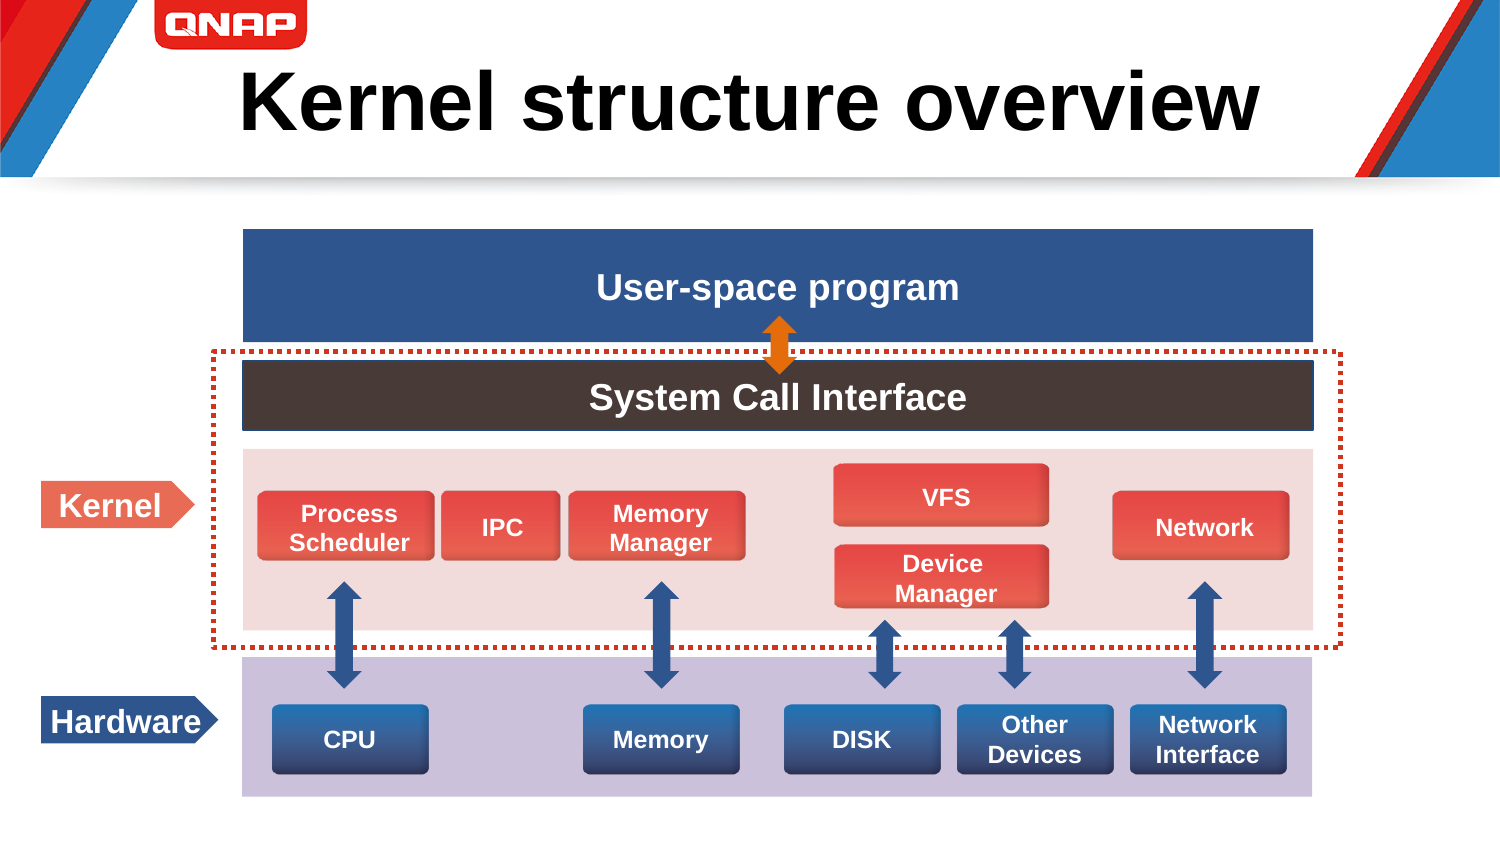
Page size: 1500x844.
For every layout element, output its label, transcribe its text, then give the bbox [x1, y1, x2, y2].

text_box [644, 581, 680, 689]
text_box [868, 619, 902, 689]
text_box VFS [823, 457, 1069, 535]
text_box [326, 581, 362, 689]
text_box Memory Manager [560, 484, 762, 570]
text_box Kernel [5, 469, 177, 539]
text_box Device Manager [824, 538, 1069, 617]
text_box Other Devices [953, 701, 1117, 777]
text_box [761, 315, 798, 375]
text_box IPC [435, 484, 560, 570]
text_box User-space program [243, 229, 1314, 343]
text_box CPU [268, 701, 432, 777]
text_box [242, 657, 1313, 797]
text_box System Call Interface [243, 361, 1314, 430]
text_box [243, 448, 1314, 631]
title Kernel structure overview [75, 32, 1425, 173]
text_box Hardware [32, 675, 217, 765]
text_box Network Interface [1126, 701, 1290, 777]
text_box Process Scheduler [249, 484, 435, 570]
picture [0, 0, 1500, 844]
text_box [1187, 581, 1223, 689]
text_box [213, 351, 1341, 648]
text_box [997, 619, 1032, 689]
text_box [177, 483, 197, 526]
text_box Memory [579, 701, 743, 777]
text_box Network [1104, 484, 1306, 570]
text_box DISK [780, 701, 944, 777]
